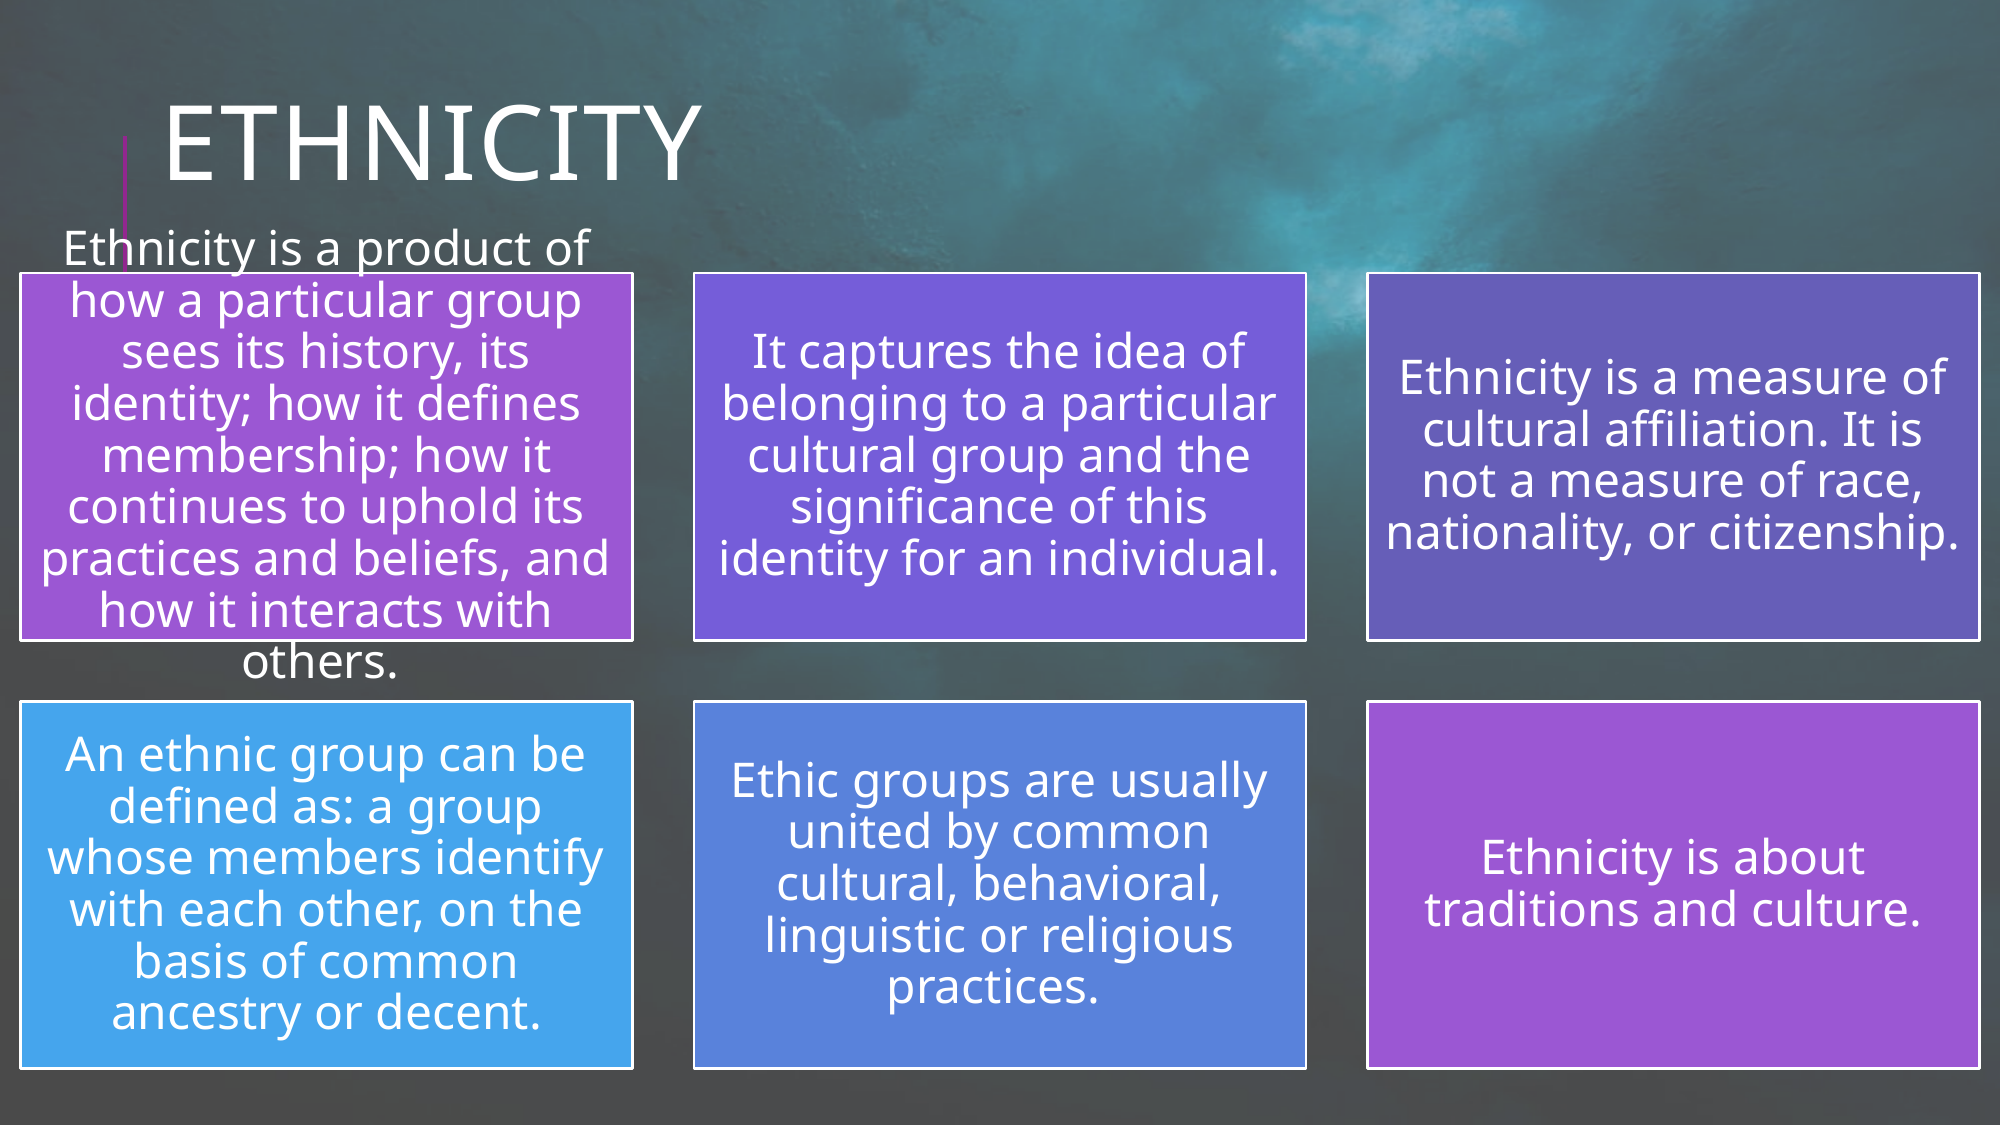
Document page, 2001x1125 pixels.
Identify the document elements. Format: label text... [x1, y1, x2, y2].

text_box It captures the idea of belonging to a particular cultural group and the significance of this identity for an individual. [693, 272, 1307, 642]
text_box Ethnicity is a measure of cultural affiliation. It is not a measure of race, nationality, or citizenship. [1366, 272, 1981, 642]
title Ethnicity [145, 27, 1741, 274]
text_box Ethic groups are usually united by common cultural, behavioral, linguistic or religious practices. [693, 700, 1307, 1070]
text_box Race is an Idea [0, 0, 2000, 1125]
text_box Ethnicity is a product of how a particular group sees its history, its identity; how it defines membership; how it continues to uphold its practices and beliefs, and how it interacts with others. [19, 272, 634, 642]
text_box An ethnic group can be defined as: a group whose members identify with each other, on the basis of common ancestry or decent. [19, 700, 634, 1070]
text_box Ethnicity is about traditions and culture. [1366, 700, 1981, 1070]
